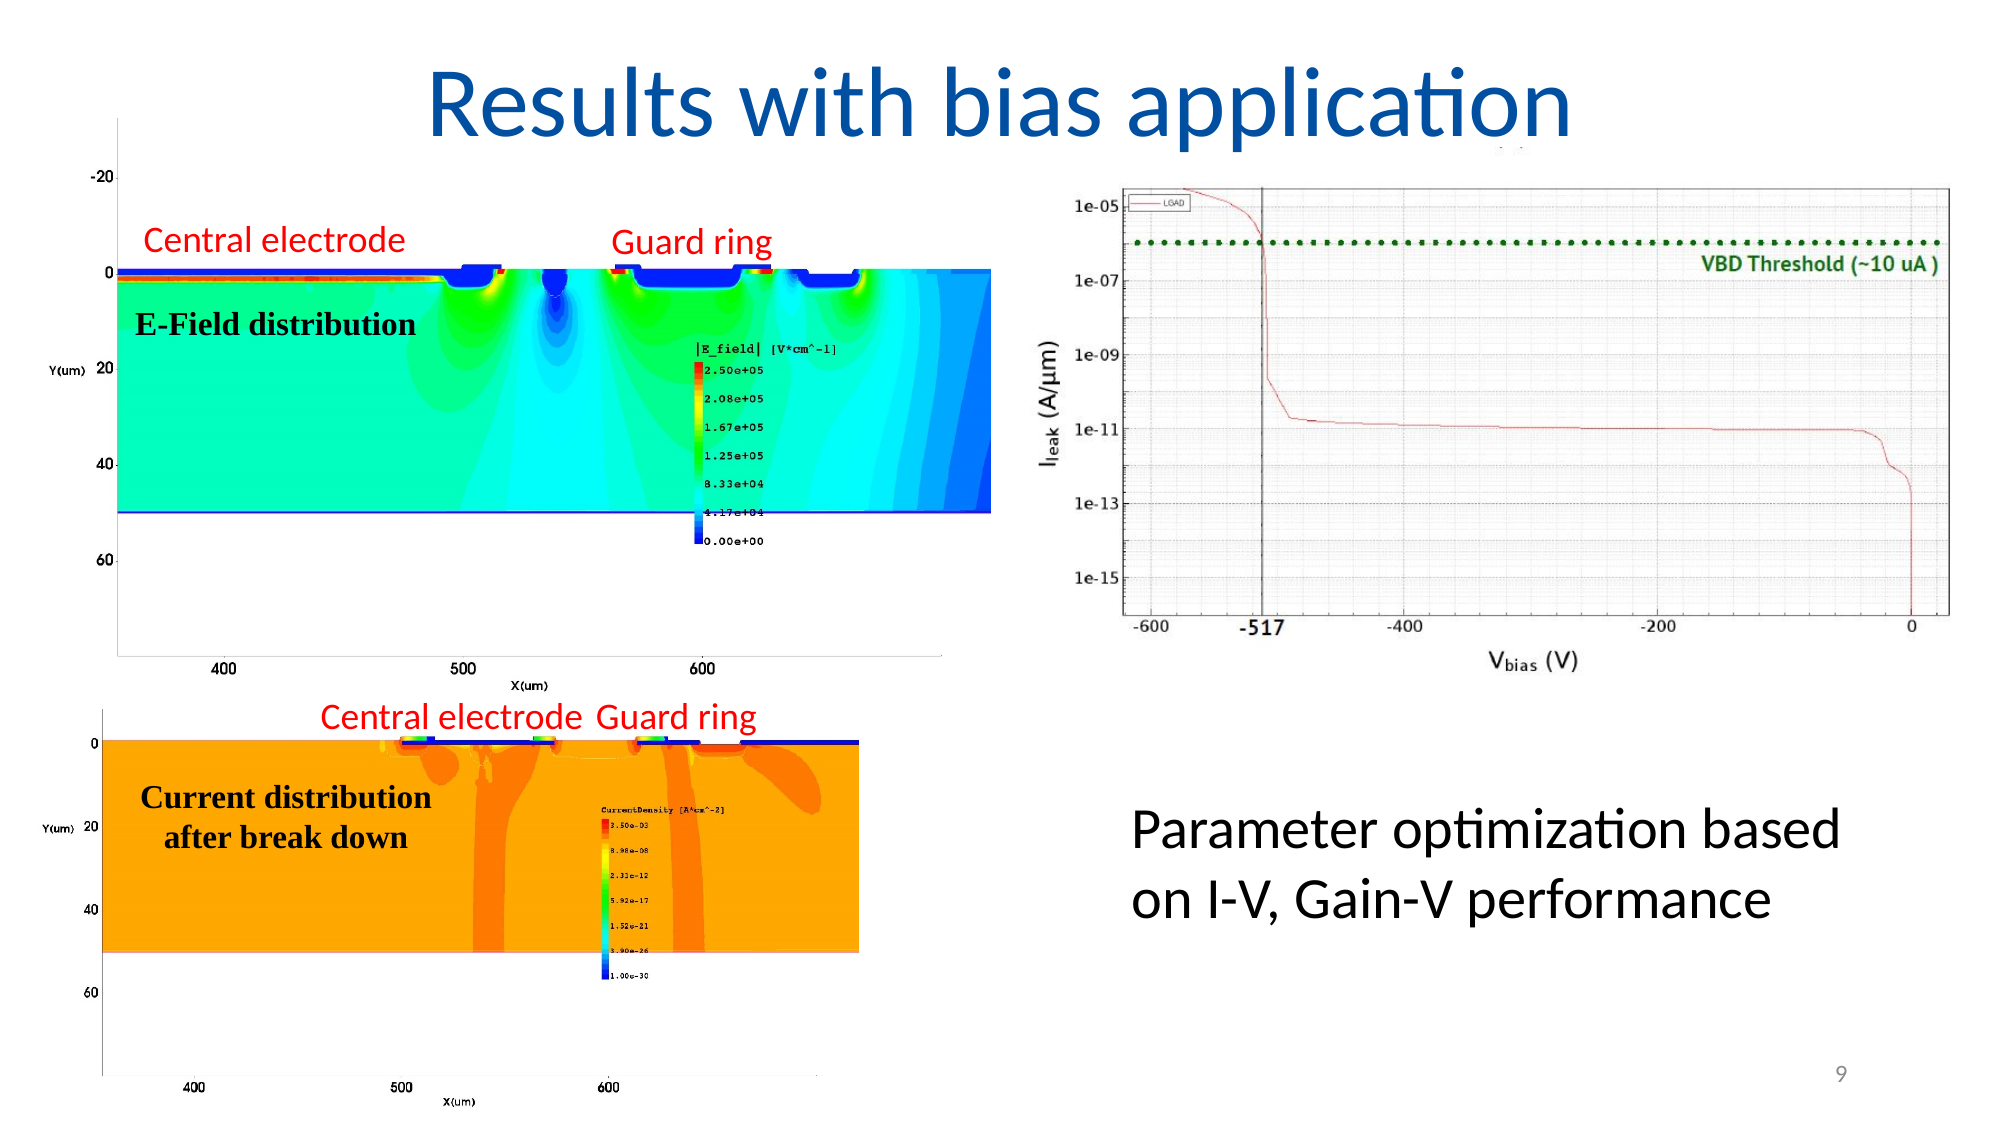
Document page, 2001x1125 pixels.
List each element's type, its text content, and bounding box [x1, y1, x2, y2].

text_box Parameter optimization based on I-V, Gain-V performance [1116, 782, 1912, 938]
picture [0, 118, 991, 1122]
picture [1003, 147, 1980, 680]
slide_number 9 [1412, 1042, 1863, 1103]
text_box Results with bias application [412, 29, 1591, 165]
